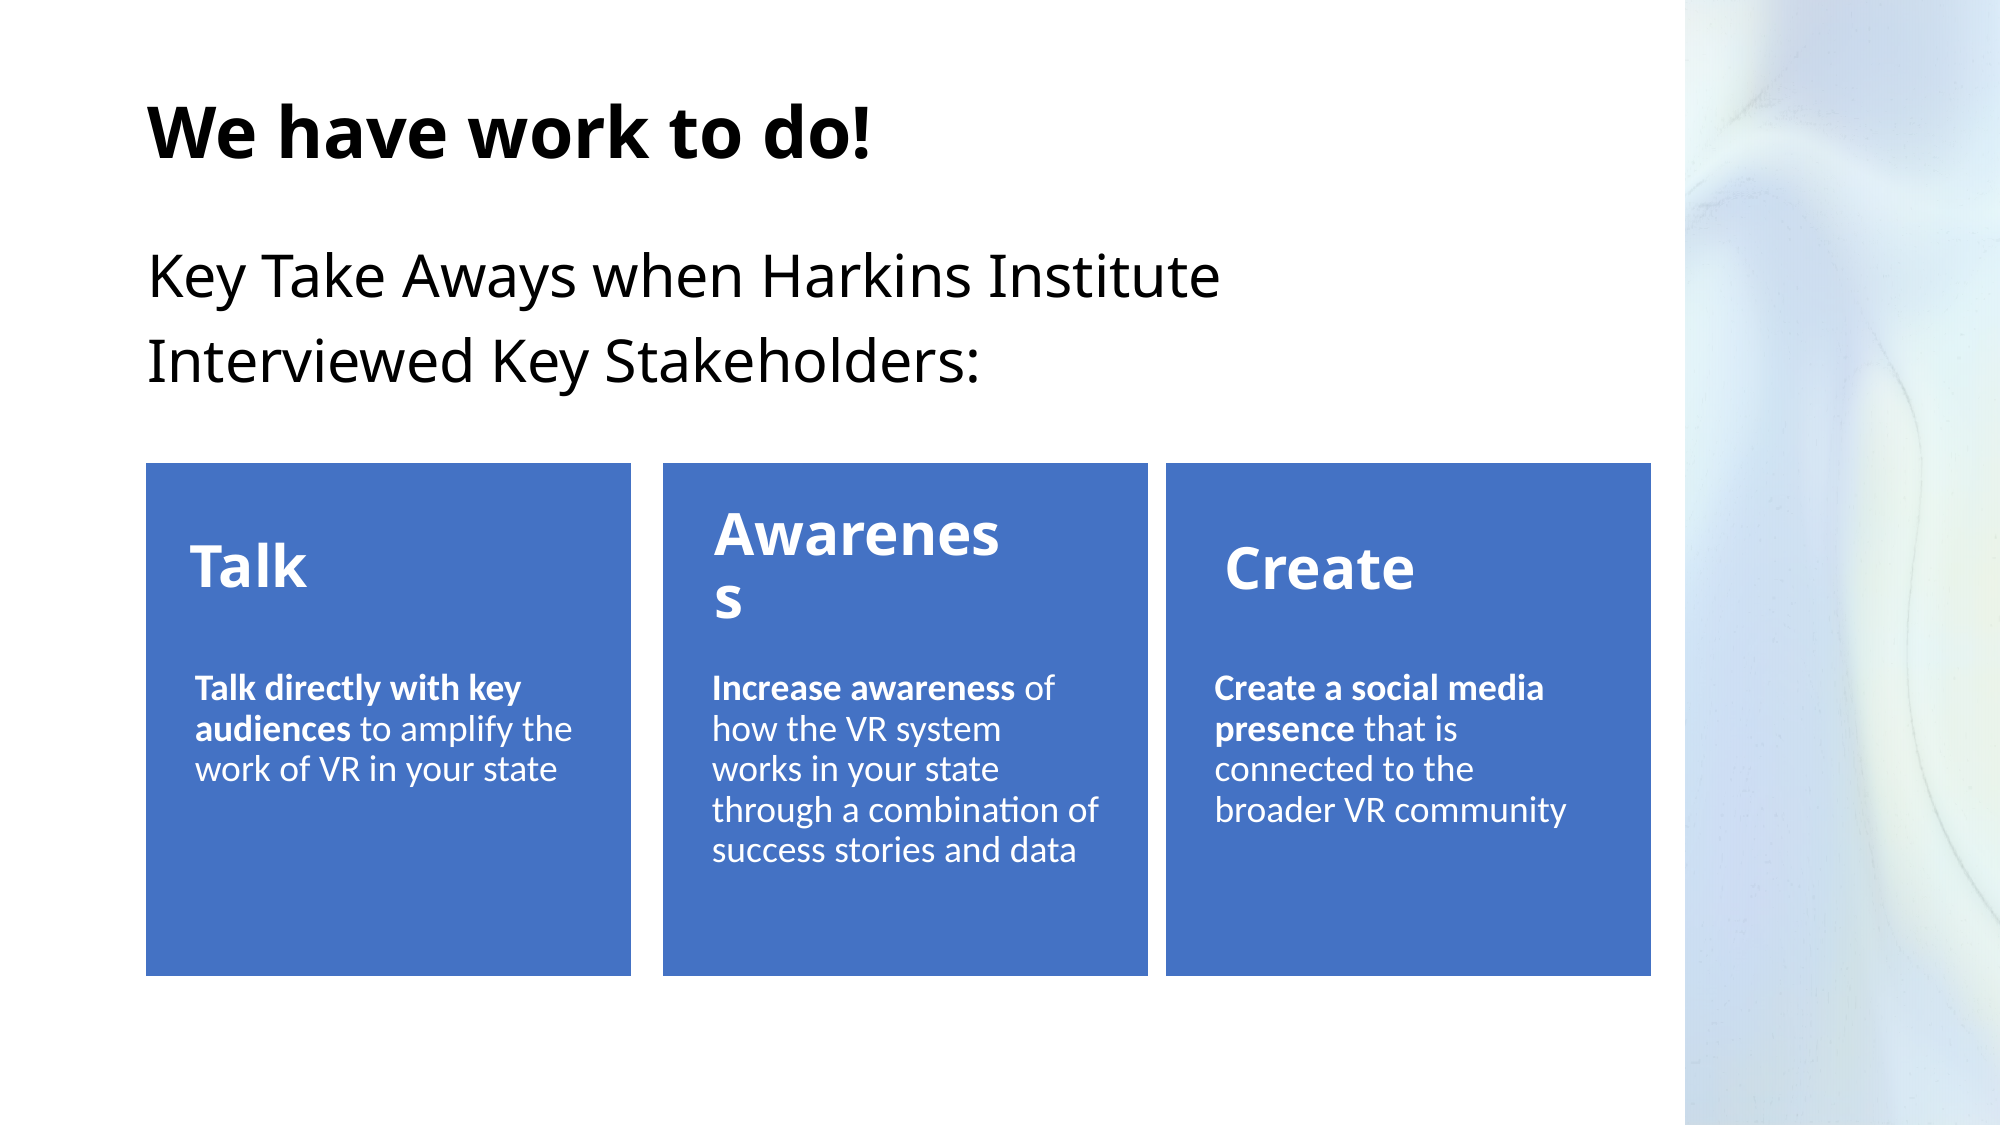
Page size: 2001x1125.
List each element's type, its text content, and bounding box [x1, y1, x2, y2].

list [137, 464, 1665, 1034]
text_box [147, 481, 638, 664]
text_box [666, 481, 1061, 689]
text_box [1189, 484, 1648, 658]
picture [1684, 0, 2000, 1125]
text_box We have work to do! Key Take Aways when Harkins Institute Interviewed Key Stakeholders: [132, 61, 1646, 402]
